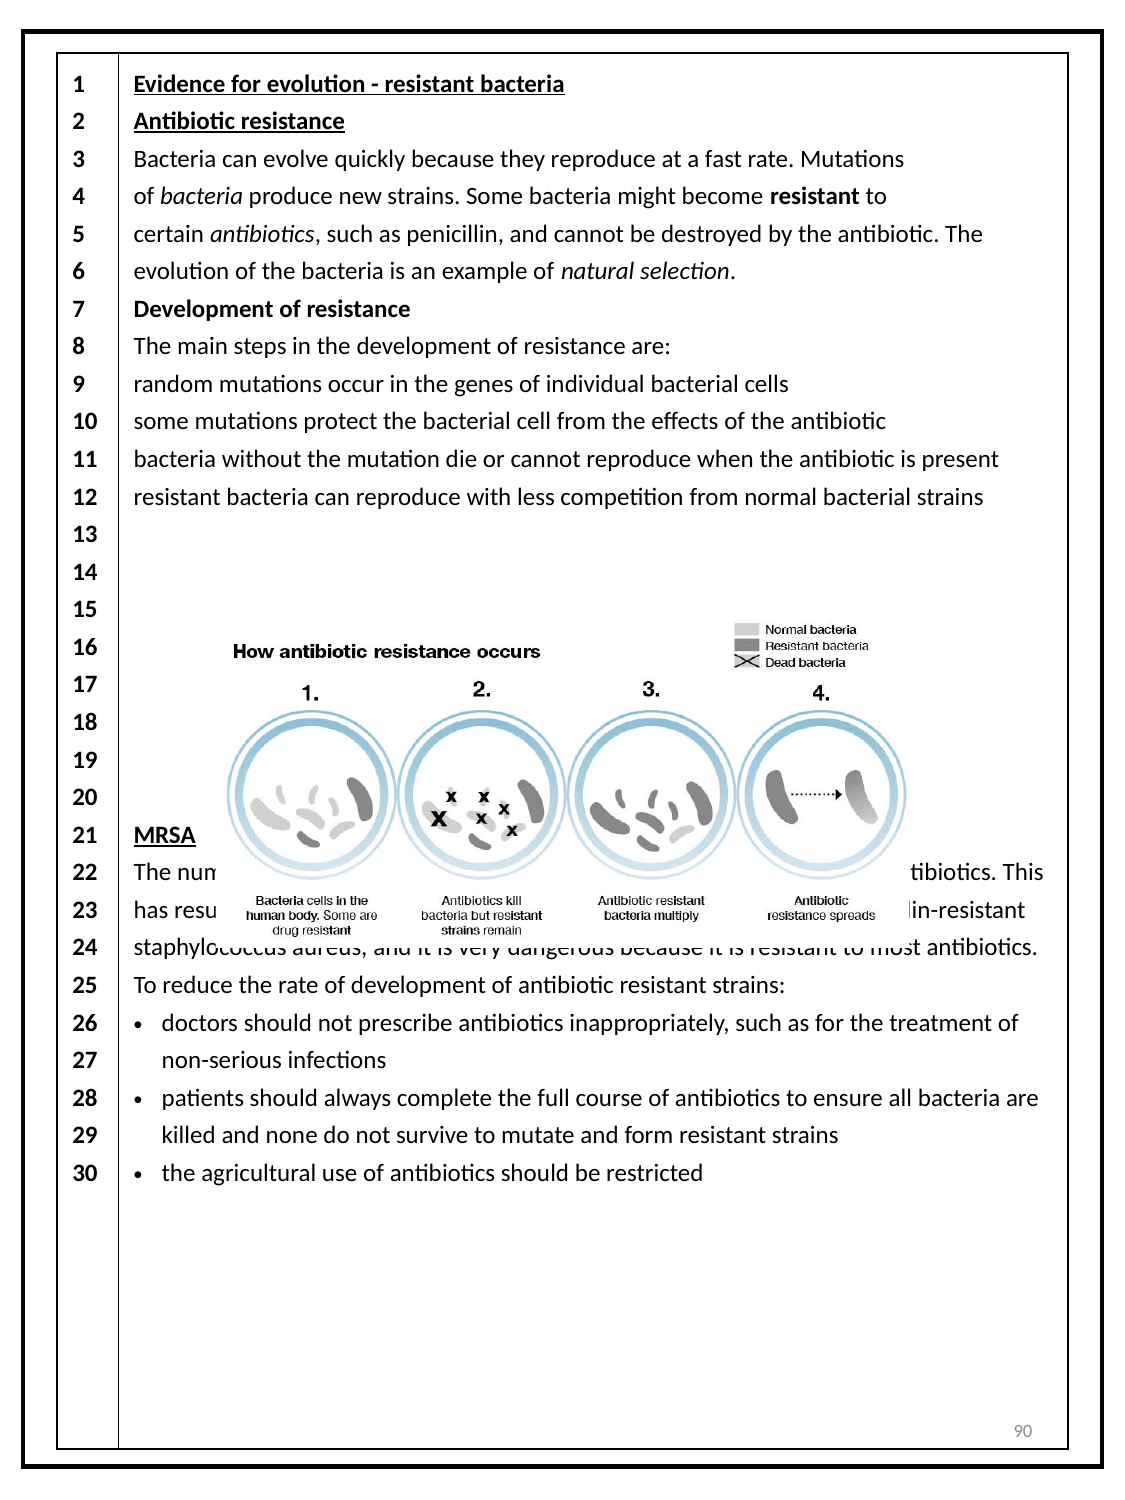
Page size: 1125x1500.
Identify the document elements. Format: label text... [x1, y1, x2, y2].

text_box [22, 30, 1103, 1468]
picture [215, 617, 910, 948]
slide_number 90 [794, 1390, 1048, 1471]
table_header Evidence for evolution - resistant bacteria Antibiotic resistance Bacteria can evolve quickly because they reproduce at a fast rate. Mutations of bacteria produce new strains. Some bacteria might become resistant to certain antibiotics, such as penicillin, and cannot be destroyed by the antibiotic. The evolution of the bacteria is an example of natural selection. Development of resistance The main steps in the development of resistance are: random mutations occur in the genes of individual bacterial cells some mutations protect the bacterial cell from the effects of the antibiotic bacteria without the mutation die or cannot reproduce when the antibiotic is present resistant bacteria can reproduce with less competition from normal bacterial strains MRSA The number of resistant strains has increased, partly due to the misuse of antibiotics. This has resulted in more infections that are difficult to control. MRSA is methicillin-resistant staphylococcus aureus, and it is very dangerous because it is resistant to most antibiotics. To reduce the rate of development of antibiotic resistant strains: doctors should not prescribe antibiotics inappropriately, such as for the treatment of non-serious infections patients should always complete the full course of antibiotics to ensure all bacteria are killed and none do not survive to mutate and form resistant strains the agricultural use of antibiotics should be restricted [119, 54, 1067, 1448]
table_header 1 2 3 4 5 6 7 8 9 10 11 12 13 14 15 16 17 18 19 20 21 22 23 24 25 26 27 28 29 30 [58, 54, 118, 1448]
